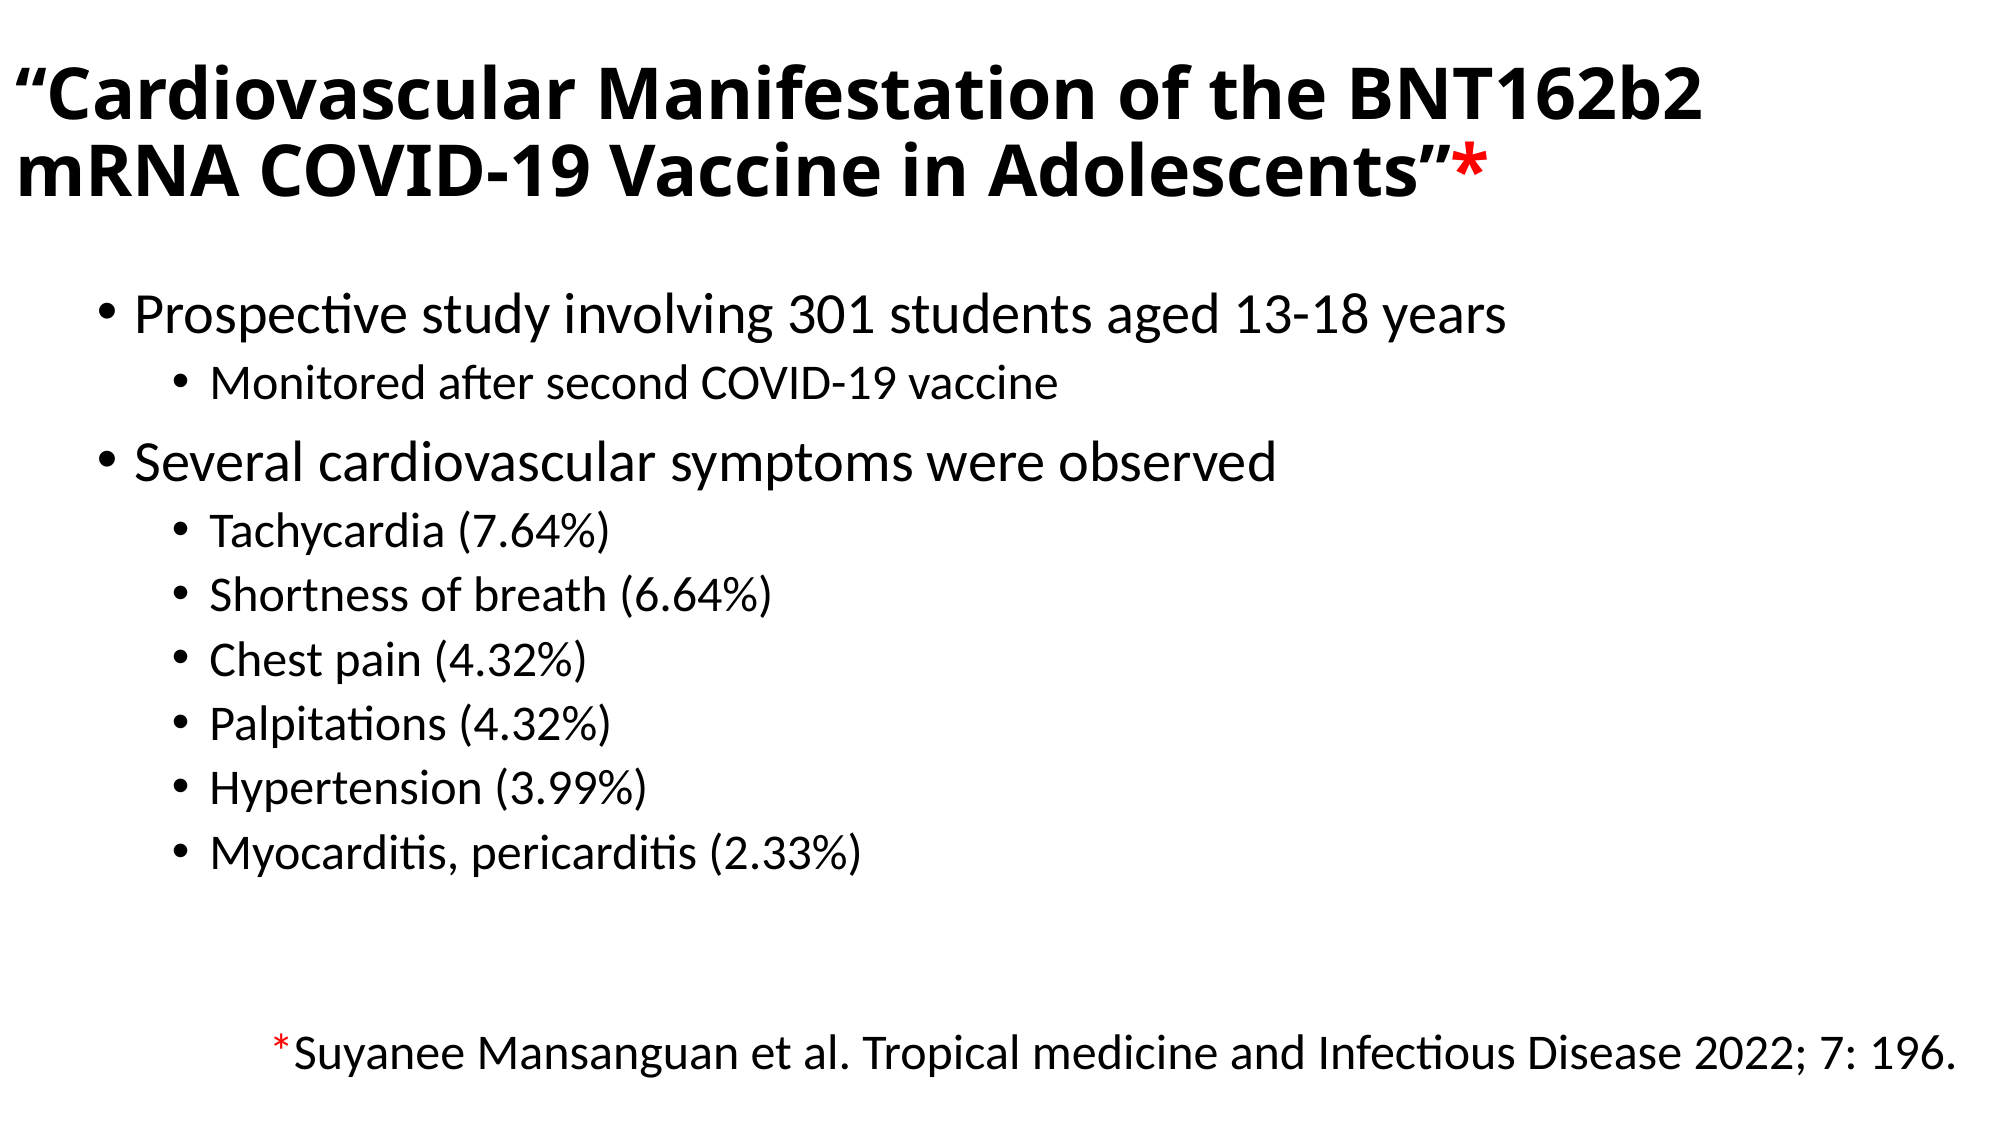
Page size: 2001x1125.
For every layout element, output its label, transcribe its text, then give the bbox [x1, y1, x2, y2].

list Prospective study involving 301 students aged 13-18 years Monitored after second COVID-19 vaccine Several cardiovascular symptoms were observed Tachycardia (7.64%) Shortness of breath (6.64%) Chest pain (4.32%) Palpitations (4.32%) Hypertension (3.99%) Myocarditis, pericarditis (2.33%) [81, 275, 1807, 990]
title “Cardiovascular Manifestation of the BNT162b2 mRNA COVID-19 Vaccine in Adolescents”* [0, 26, 1807, 244]
text_box *Suyanee Mansanguan et al. Tropical medicine and Infectious Disease 2022; 7: 196. [254, 1012, 1973, 1087]
